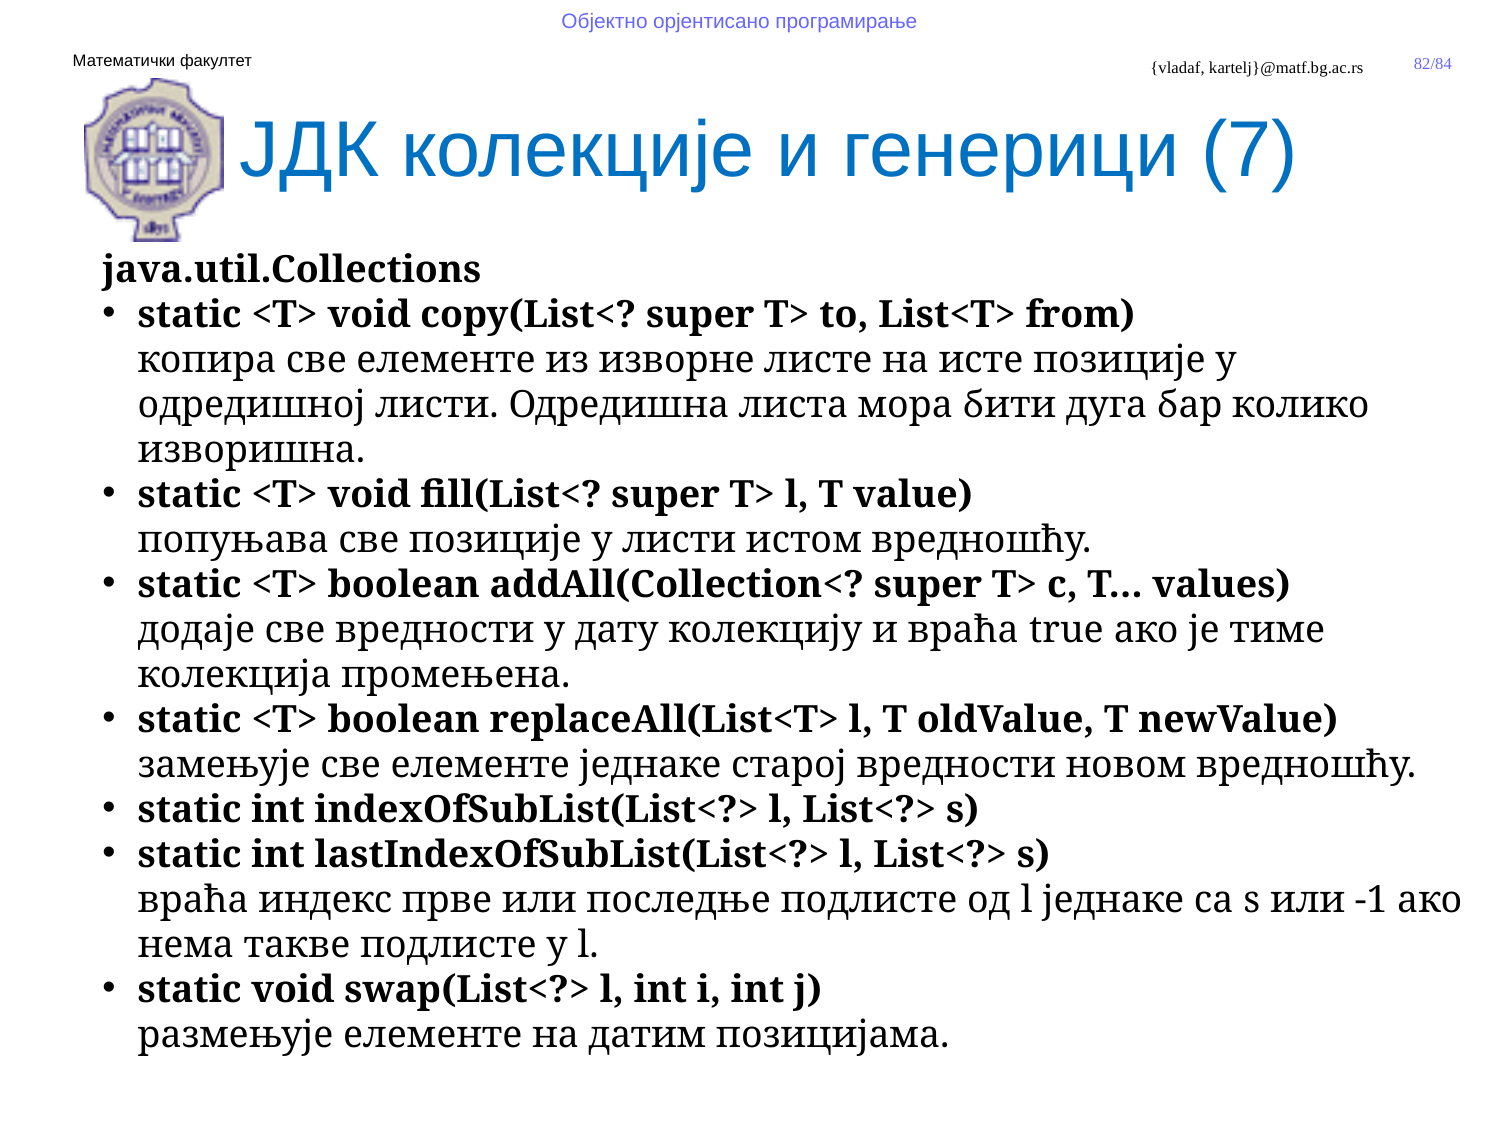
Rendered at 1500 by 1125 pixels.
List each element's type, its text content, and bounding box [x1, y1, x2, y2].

text_box java.util.Collections static <T> void copy(List<? super T> to, List<T> from) копира све елементе из изворне листе на исте позиције у одредишној листи. Одредишна листа мора бити дуга бар колико изворишна. static <T> void fill(List<? super T> l, T value) попуњава све позиције у листи истом вредношћу. static <T> boolean addAll(Collection<? super T> c, T… values) додаје све вредности у дату колекцију и враћа true ако је тиме колекција промењена. static <T> boolean replaceAll(List<T> l, T oldValue, T newValue) замењује све елементе једнаке старој вредности новом вредношћу. static int indexOfSubList(List<?> l, List<?> s) static int lastIndexOfSubList(List<?> l, List<?> s) враћа индекс прве или последње подлисте од l једнаке са s или -1 ако нема такве подлисте у l. static void swap(List<?> l, int i, int j) размењује елементе на датим позицијама. [87, 237, 1483, 1062]
picture [84, 78, 224, 242]
text_box ЈДК колекције и генерици (7) [224, 90, 1500, 233]
